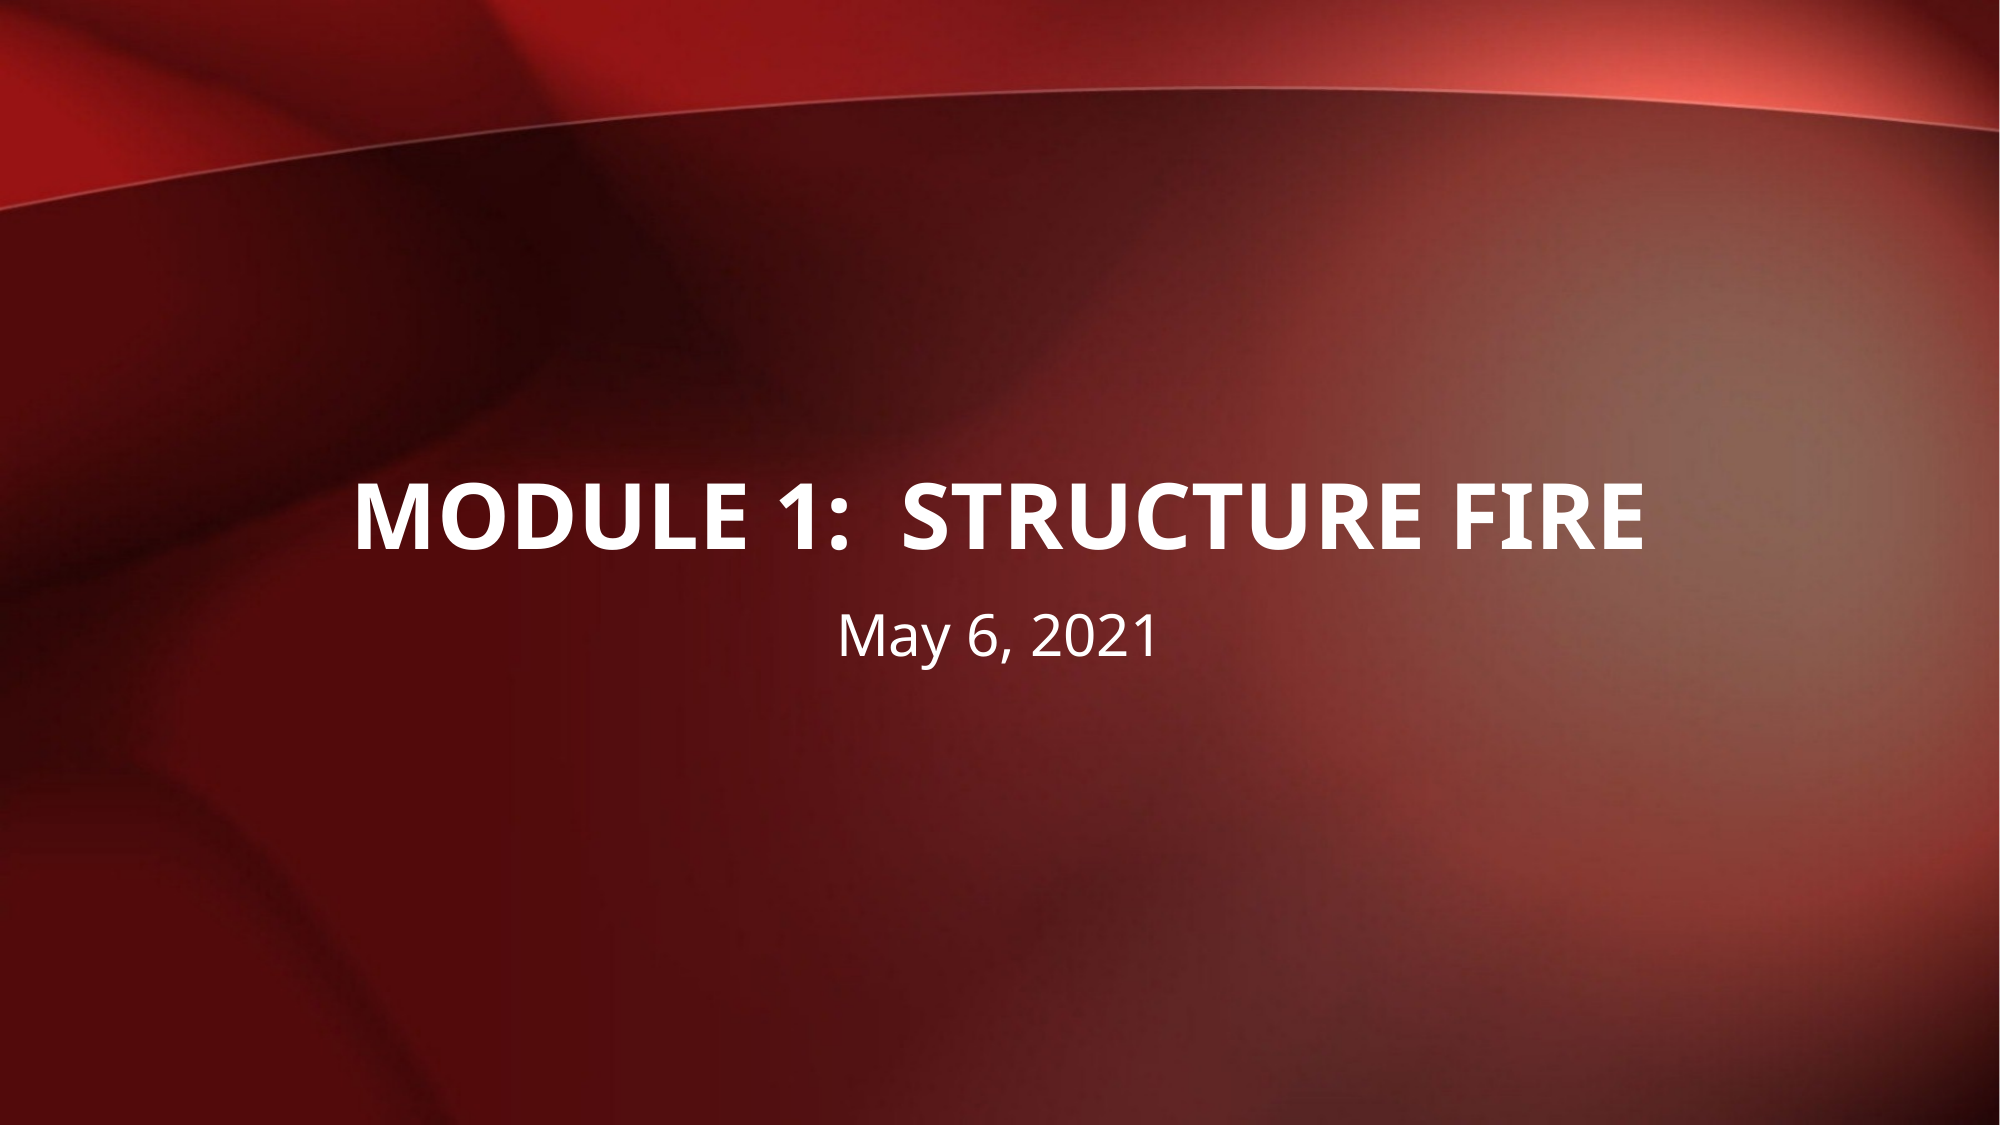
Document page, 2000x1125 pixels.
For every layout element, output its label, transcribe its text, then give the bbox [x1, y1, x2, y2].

list May 6, 2021 [199, 595, 1800, 763]
picture [0, 0, 2000, 1125]
title Module 1: Structure Fire [199, 249, 1800, 577]
